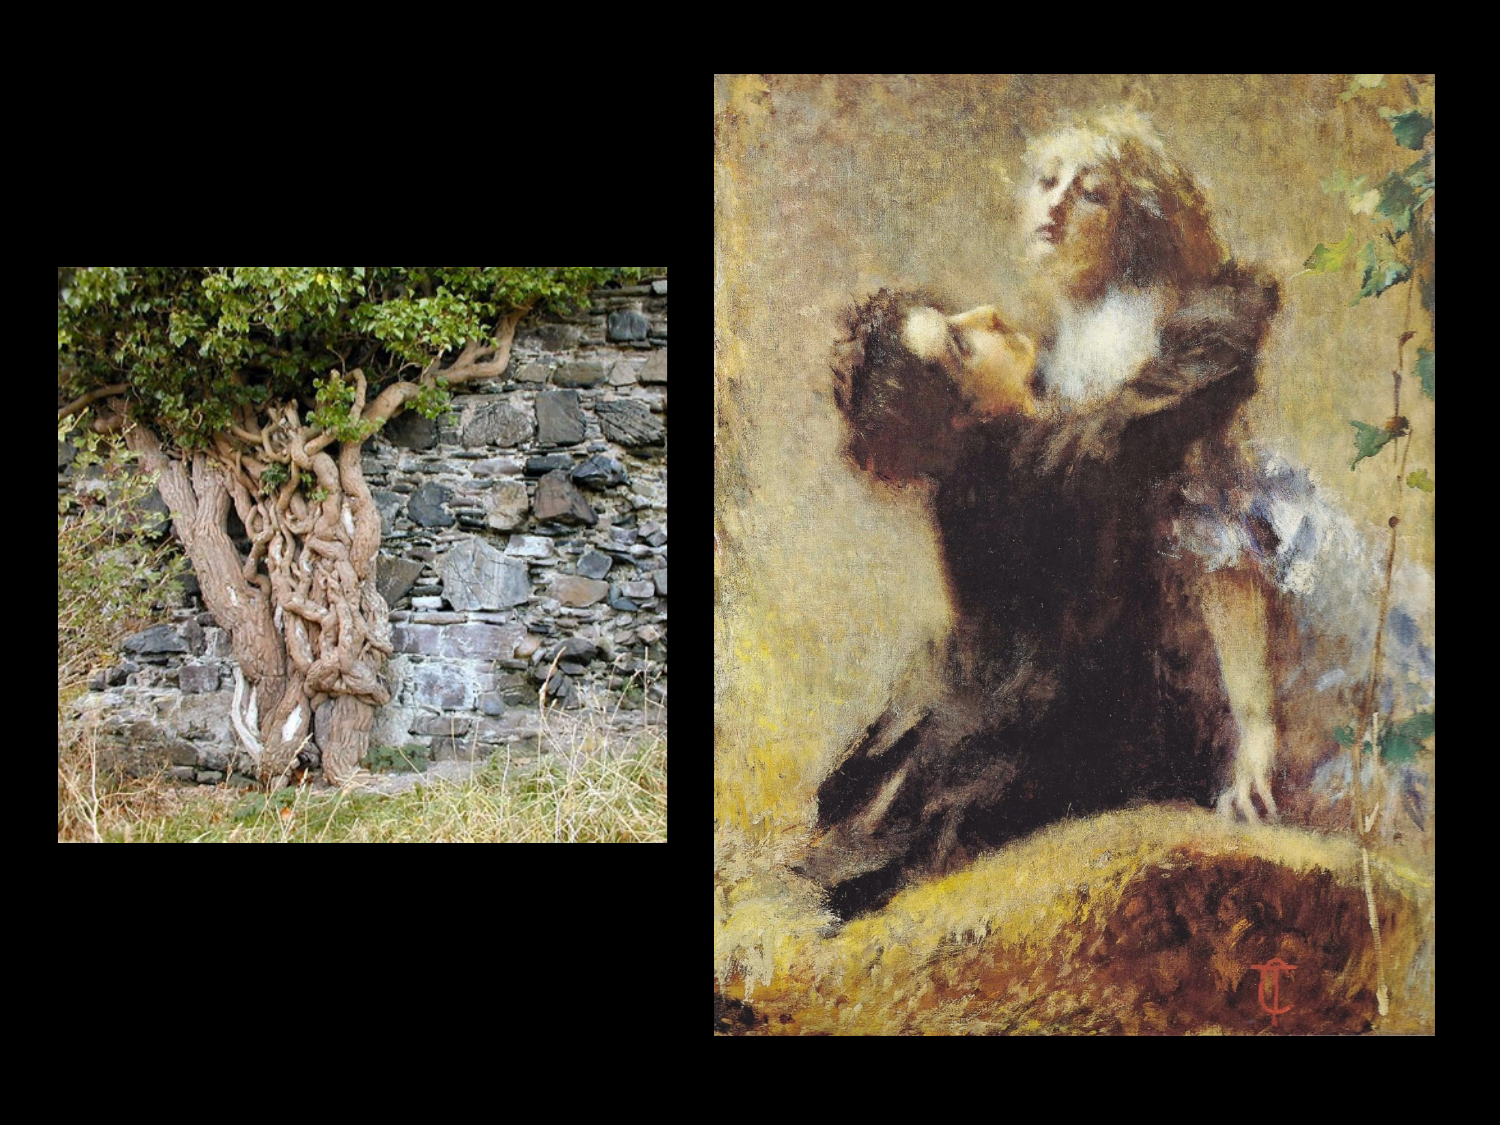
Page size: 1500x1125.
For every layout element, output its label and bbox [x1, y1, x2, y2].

picture [708, 74, 1436, 1036]
picture [0, 266, 668, 844]
